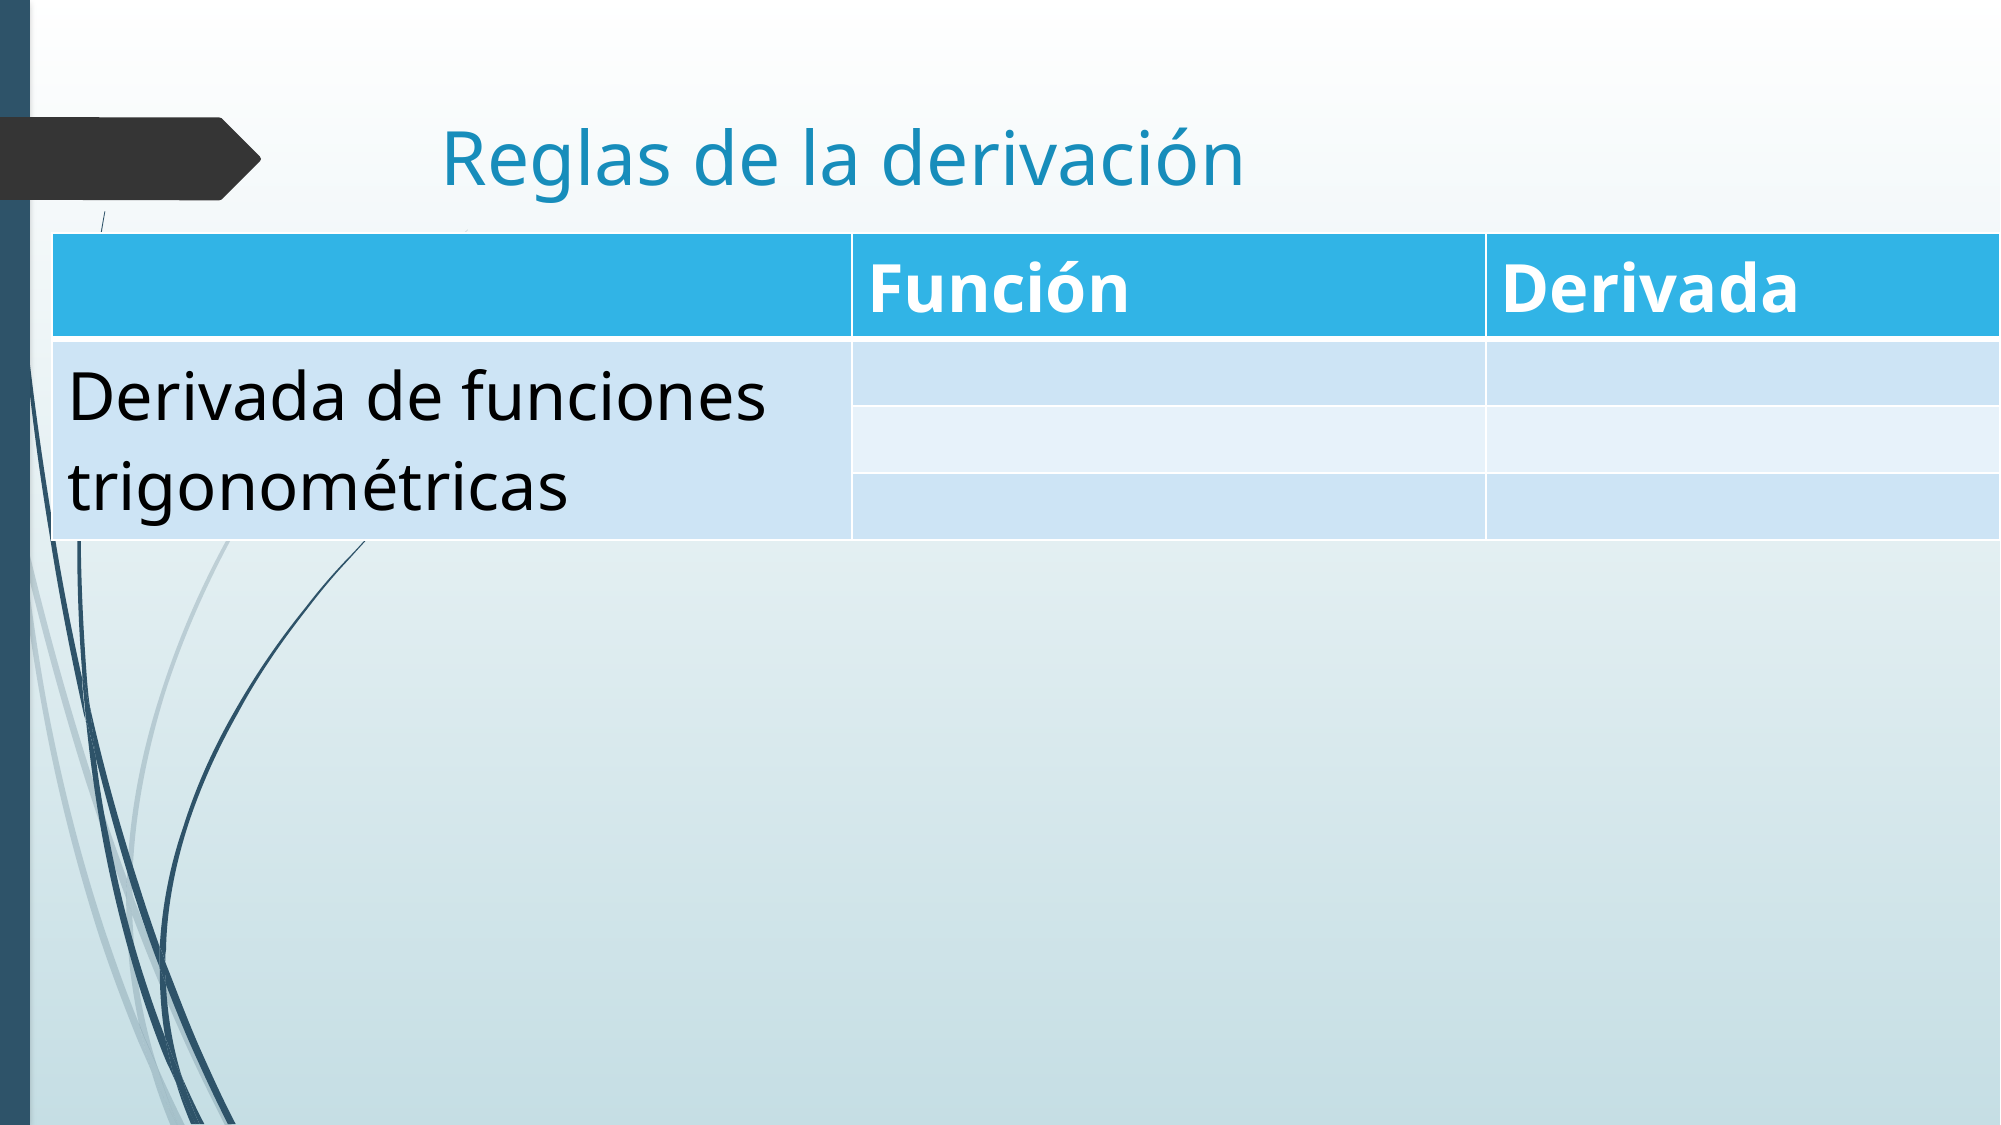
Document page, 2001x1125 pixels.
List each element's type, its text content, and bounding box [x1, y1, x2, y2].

title Reglas de la derivación [425, 102, 1888, 232]
